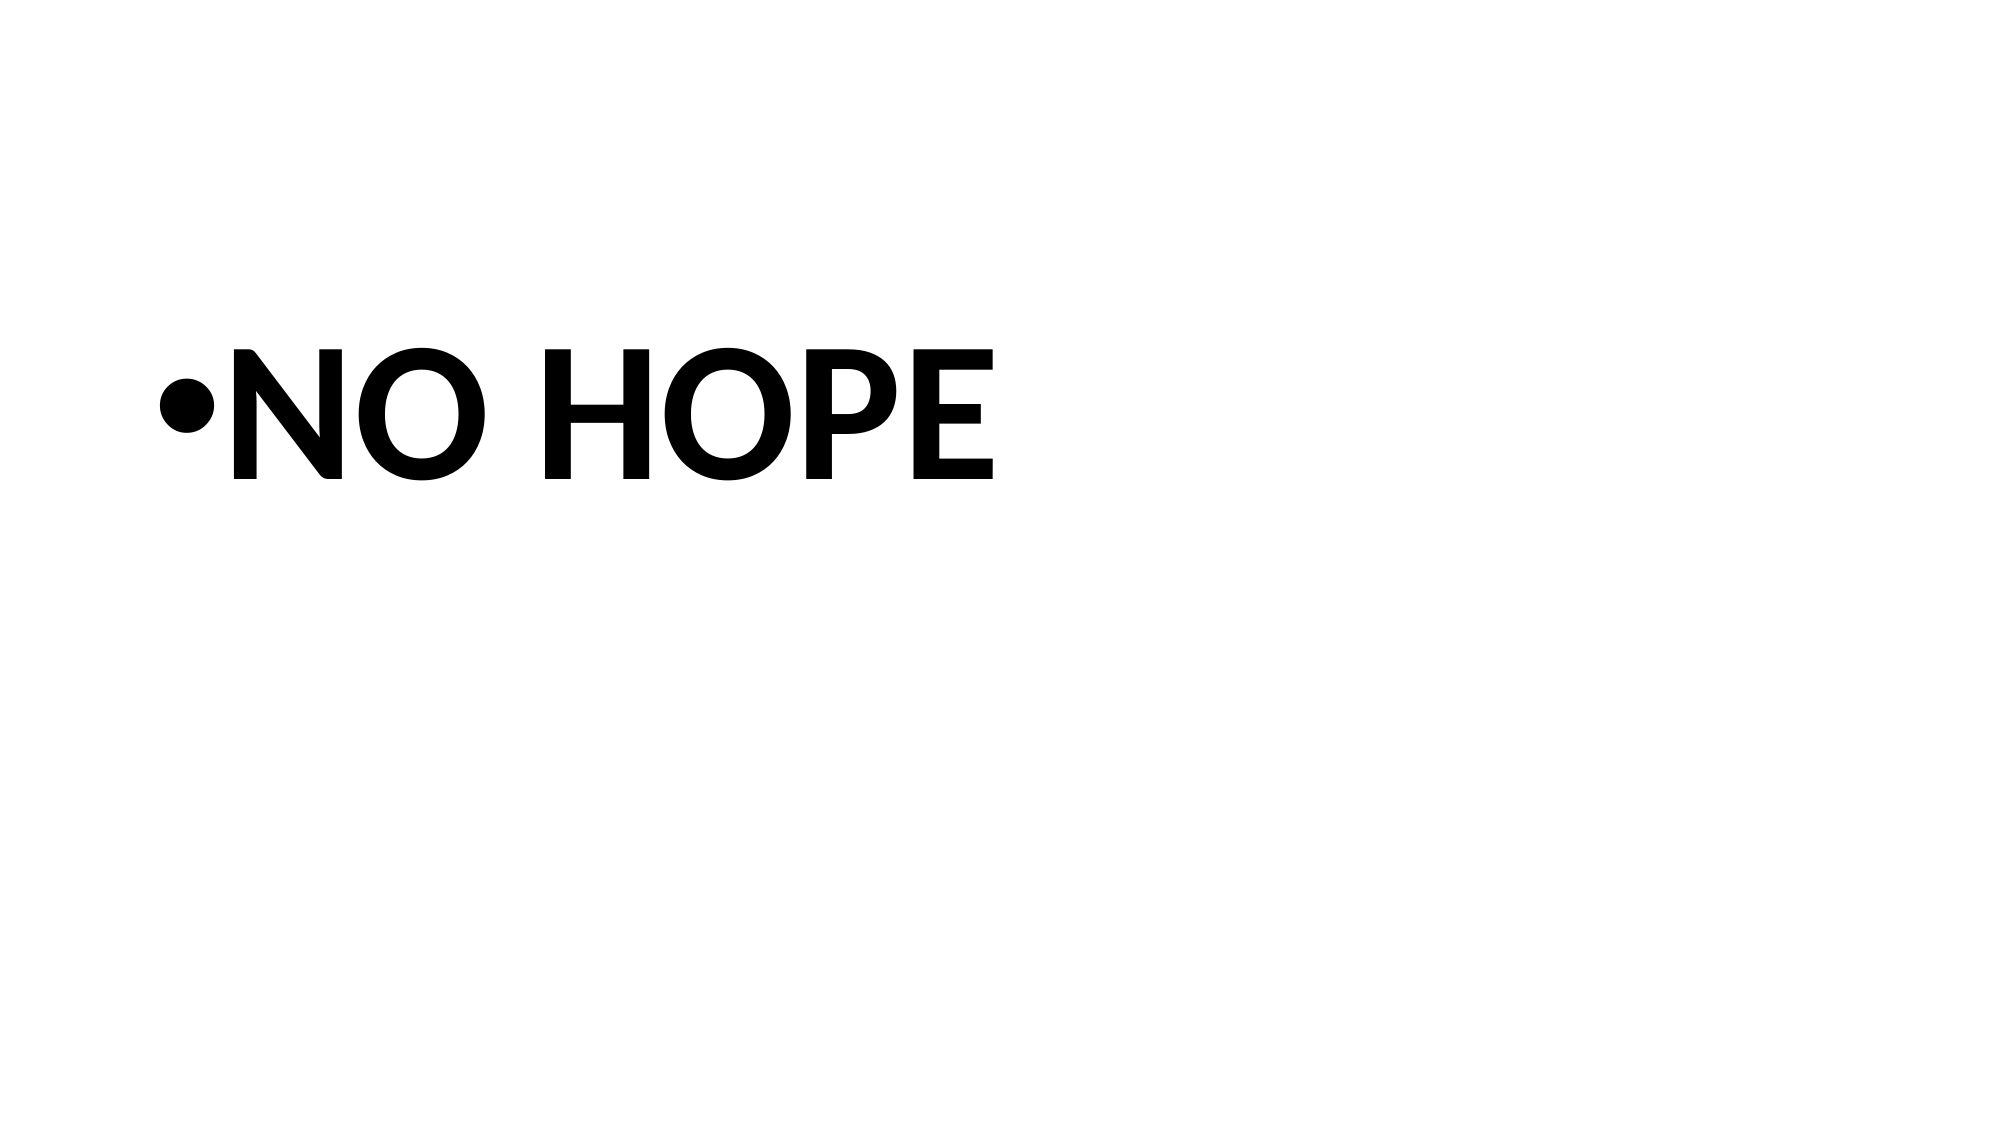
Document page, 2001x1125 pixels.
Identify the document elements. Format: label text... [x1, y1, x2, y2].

list NO HOPE [137, 299, 1863, 1014]
